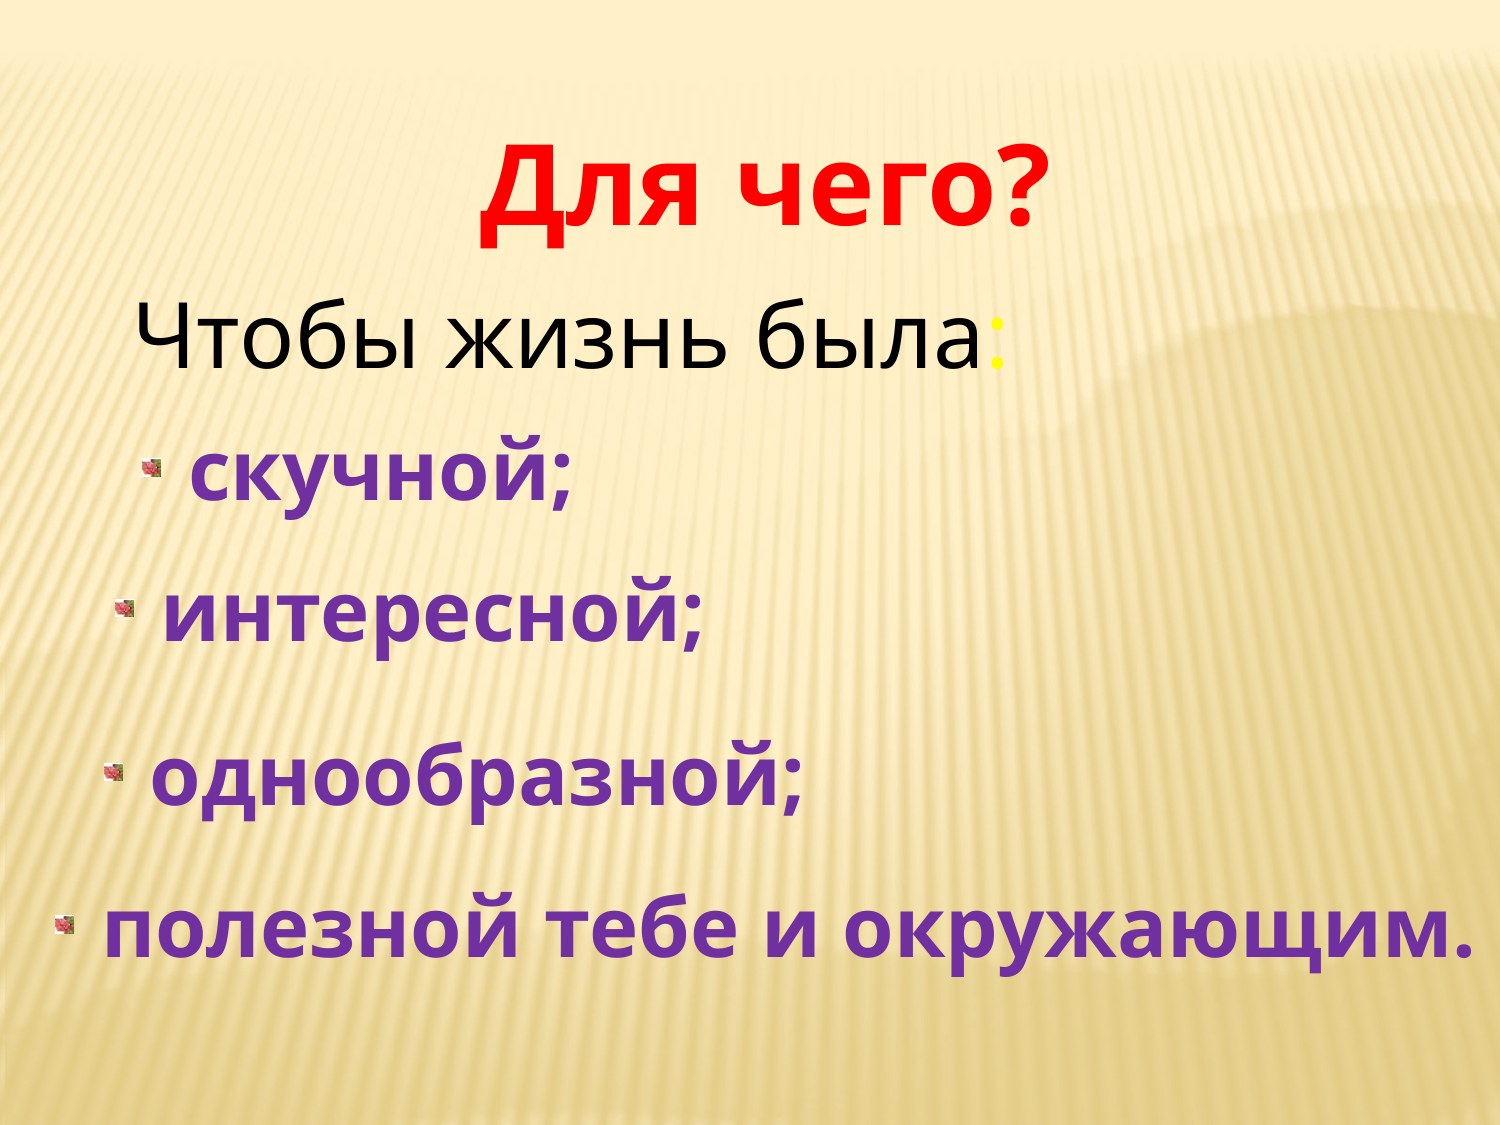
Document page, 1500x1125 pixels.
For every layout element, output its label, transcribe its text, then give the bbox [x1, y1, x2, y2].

text_box интересной; [100, 550, 720, 666]
picture [115, 599, 134, 617]
text_box скучной; [128, 410, 590, 525]
picture [55, 915, 74, 934]
text_box однообразной; [89, 714, 821, 830]
picture [142, 458, 161, 477]
text_box полезной тебе и окружающим. [41, 867, 1492, 982]
text_box Чтобы жизнь была: [118, 269, 1026, 395]
text_box Для чего? [465, 105, 1067, 256]
picture [104, 763, 123, 781]
